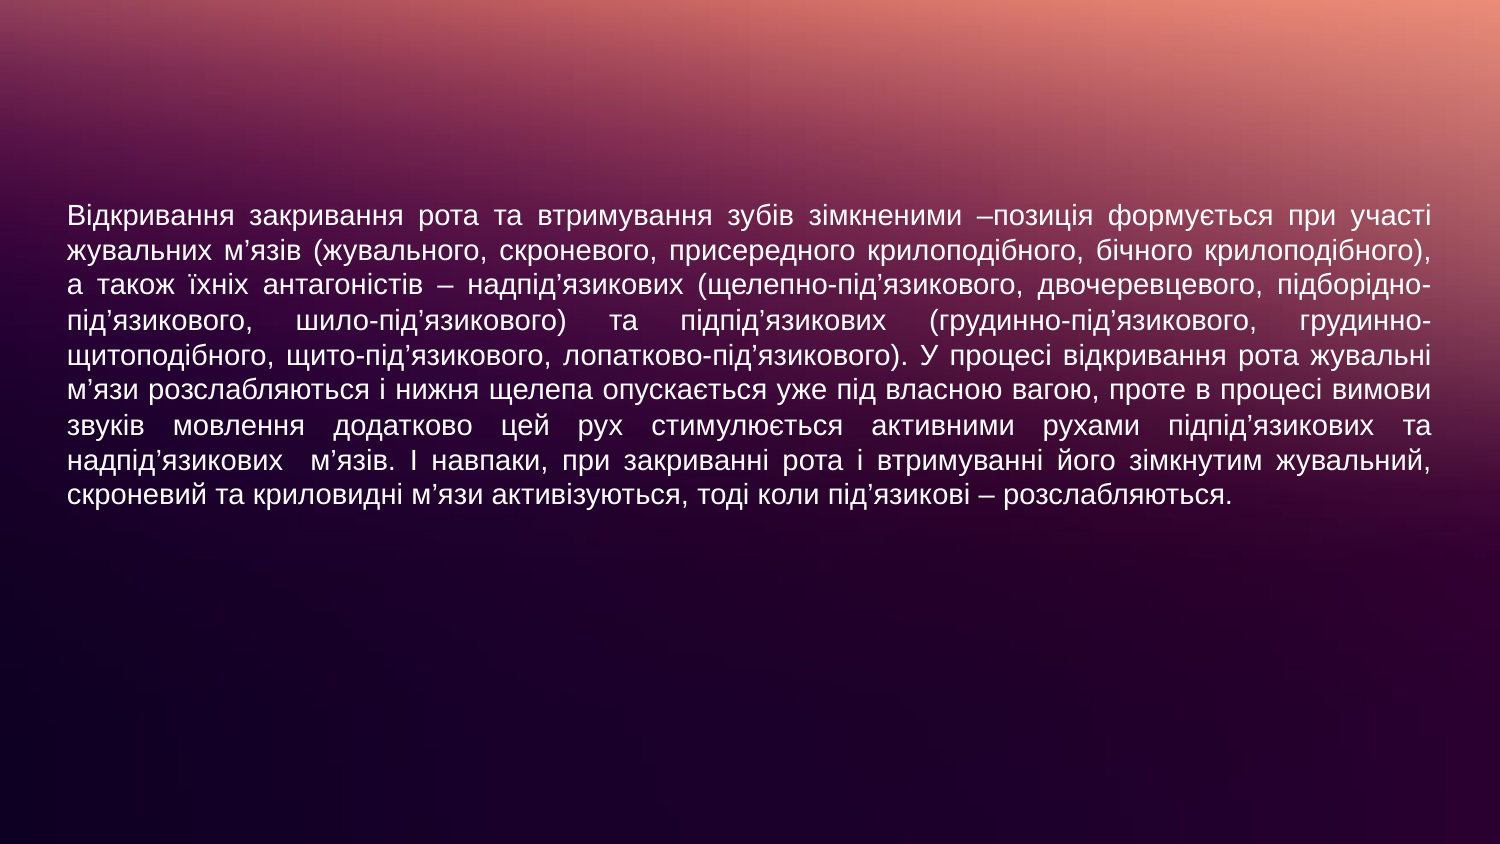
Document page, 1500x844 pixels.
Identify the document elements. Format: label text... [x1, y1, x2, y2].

text_box Відкривання закривання рота та втримування зубів зімкненими –позиція формується при участі жувальних м’язів (жувального, скроневого, присередного крилоподібного, бічного крилоподібного), а також їхніх антагоністів – надпід’язикових (щелепно-під’язикового, двочеревцевого, підборідно-під’язикового, шило-під’язикового) та підпід’язикових (грудинно-під’язикового, грудинно-щитоподібного, щито-під’язикового, лопатково-під’язикового). У процесі відкривання рота жувальні м’язи розслабляються і нижня щелепа опускається уже під власною вагою, проте в процесі вимови звуків мовлення додатково цей рух стимулюється активними рухами підпід’язикових та надпід’язикових м’язів. І навпаки, при закриванні рота і втримуванні його зімкнутим жувальний, скроневий та криловидні м’язи активізуються, тоді коли під’язикові – розслабляються. [51, 181, 1448, 526]
picture [0, 0, 1500, 844]
